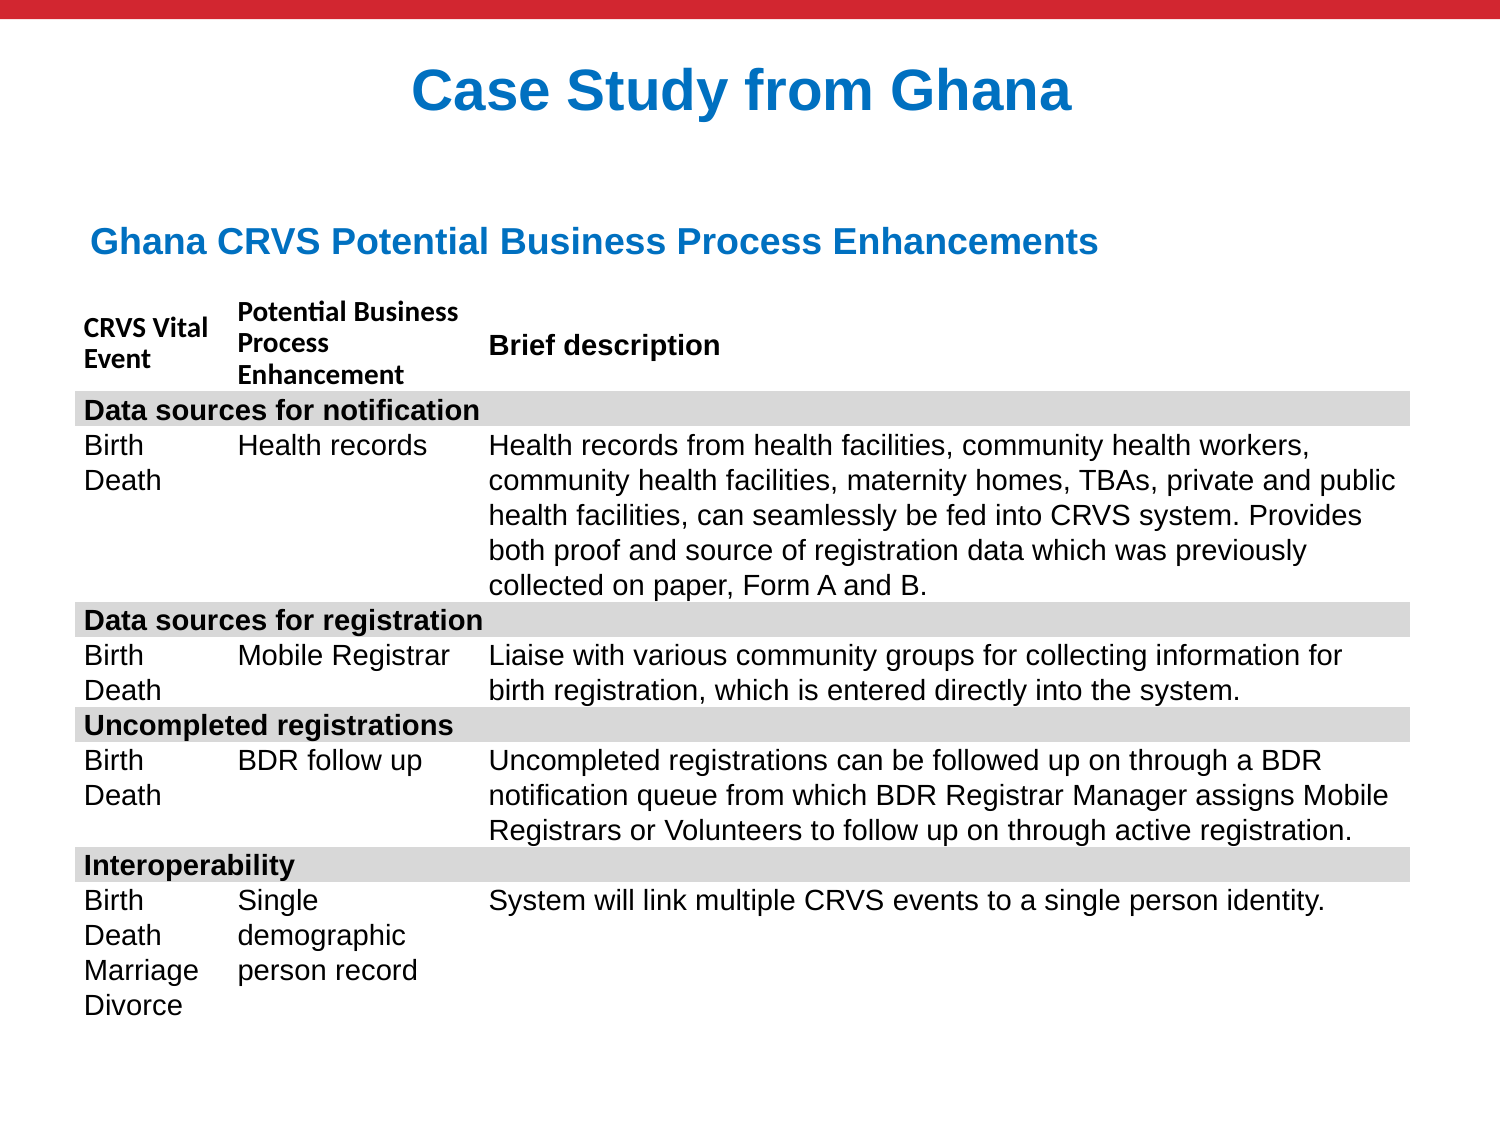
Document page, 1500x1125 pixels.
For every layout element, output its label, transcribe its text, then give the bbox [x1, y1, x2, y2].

table_cell Uncompleted registrations can be followed up on through a BDR notification queue from which BDR Registrar Manager assigns Mobile Registrars or Volunteers to follow up on through active registration. [480, 742, 1410, 847]
table_cell Data sources for registration [75, 602, 1410, 637]
table_cell Interoperability [75, 847, 1410, 882]
table_header Potential Business Process Enhancement [229, 297, 480, 391]
table_cell Liaise with various community groups for collecting information for birth registration, which is entered directly into the system. [480, 637, 1410, 707]
table_cell Data sources for notification [75, 391, 1410, 426]
table_cell System will link multiple CRVS events to a single person identity. [480, 882, 1410, 1022]
text_box Ghana CRVS Potential Business Process Enhancements [74, 210, 1425, 278]
table_cell Birth Death Marriage Divorce [75, 882, 229, 1022]
table_cell Mobile Registrar [229, 637, 480, 707]
table_header Brief description [480, 297, 1410, 391]
table_cell Birth Death [75, 742, 229, 847]
table_cell Health records [229, 426, 480, 602]
table_cell Birth Death [75, 426, 229, 602]
text_box [0, 0, 1500, 20]
table_header CRVS Vital Event [75, 297, 229, 391]
table_cell Single demographic person record [229, 882, 480, 1022]
table_cell Birth Death [75, 637, 229, 707]
title Case Study from Ghana [75, 45, 1425, 210]
table_cell BDR follow up [229, 742, 480, 847]
table_cell Uncompleted registrations [75, 707, 1410, 742]
table_cell Health records from health facilities, community health workers, community health facilities, maternity homes, TBAs, private and public health facilities, can seamlessly be fed into CRVS system. Provides both proof and source of registration data which was previously collected on paper, Form A and B. [480, 426, 1410, 602]
